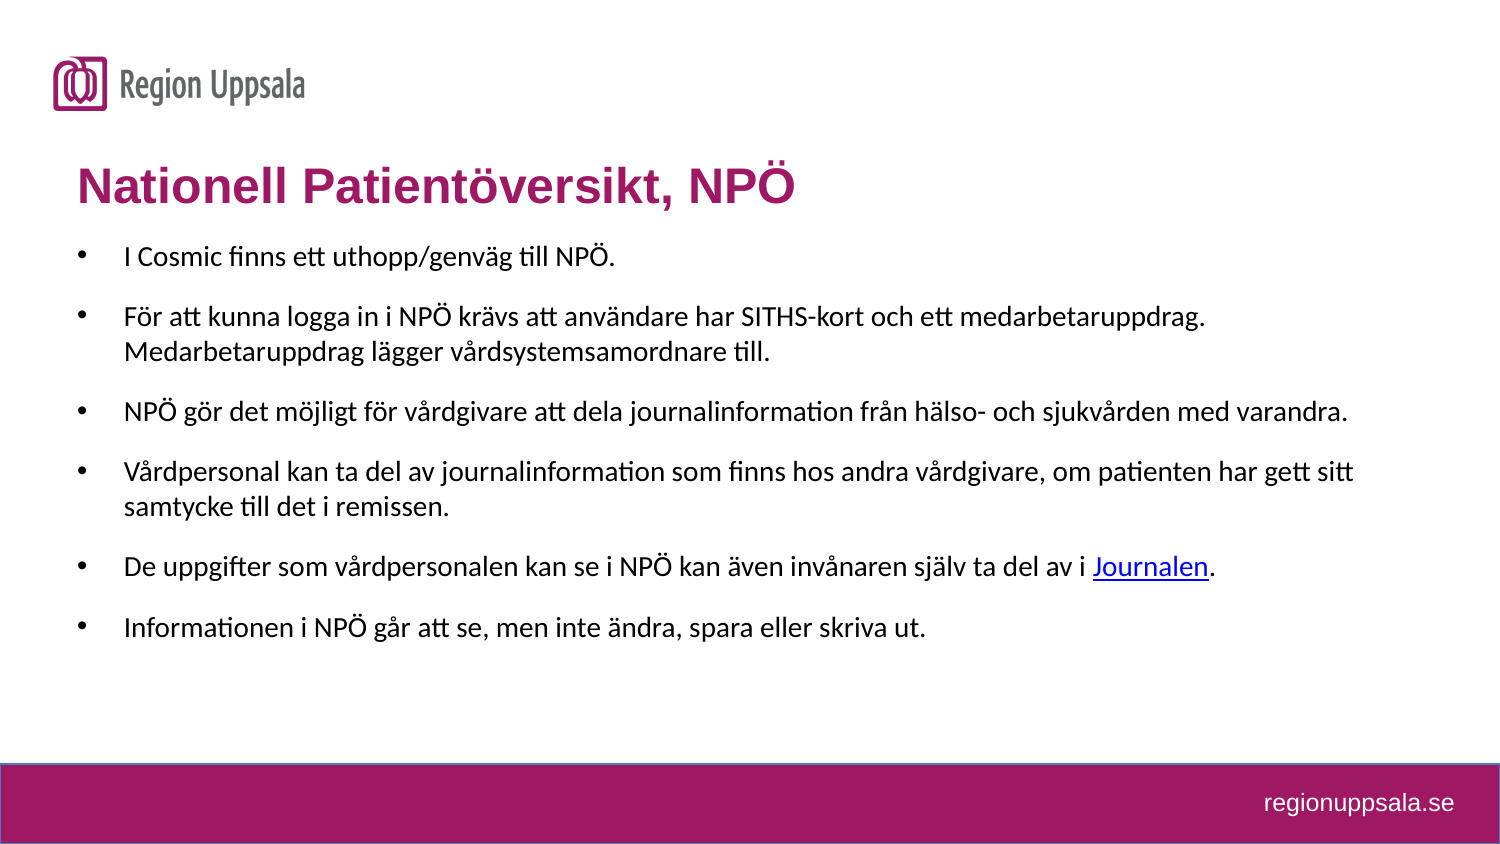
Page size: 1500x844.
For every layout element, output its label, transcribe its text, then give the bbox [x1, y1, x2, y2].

title Nationell Patientöversikt, NPÖ [62, 92, 1338, 229]
text_box I Cosmic finns ett uthopp/genväg till NPÖ. För att kunna logga in i NPÖ krävs att användare har SITHS-kort och ett medarbetaruppdrag. Medarbetaruppdrag lägger vårdsystemsamordnare till. NPÖ gör det möjligt för vårdgivare att dela journalinformation från hälso- och sjukvården med varandra. Vårdpersonal kan ta del av journalinformation som finns hos andra vårdgivare, om patienten har gett sitt samtycke till det i remissen. De uppgifter som vårdpersonalen kan se i NPÖ kan även invånaren själv ta del av i Journalen. Informationen i NPÖ går att se, men inte ändra, spara eller skriva ut. [62, 229, 1438, 733]
